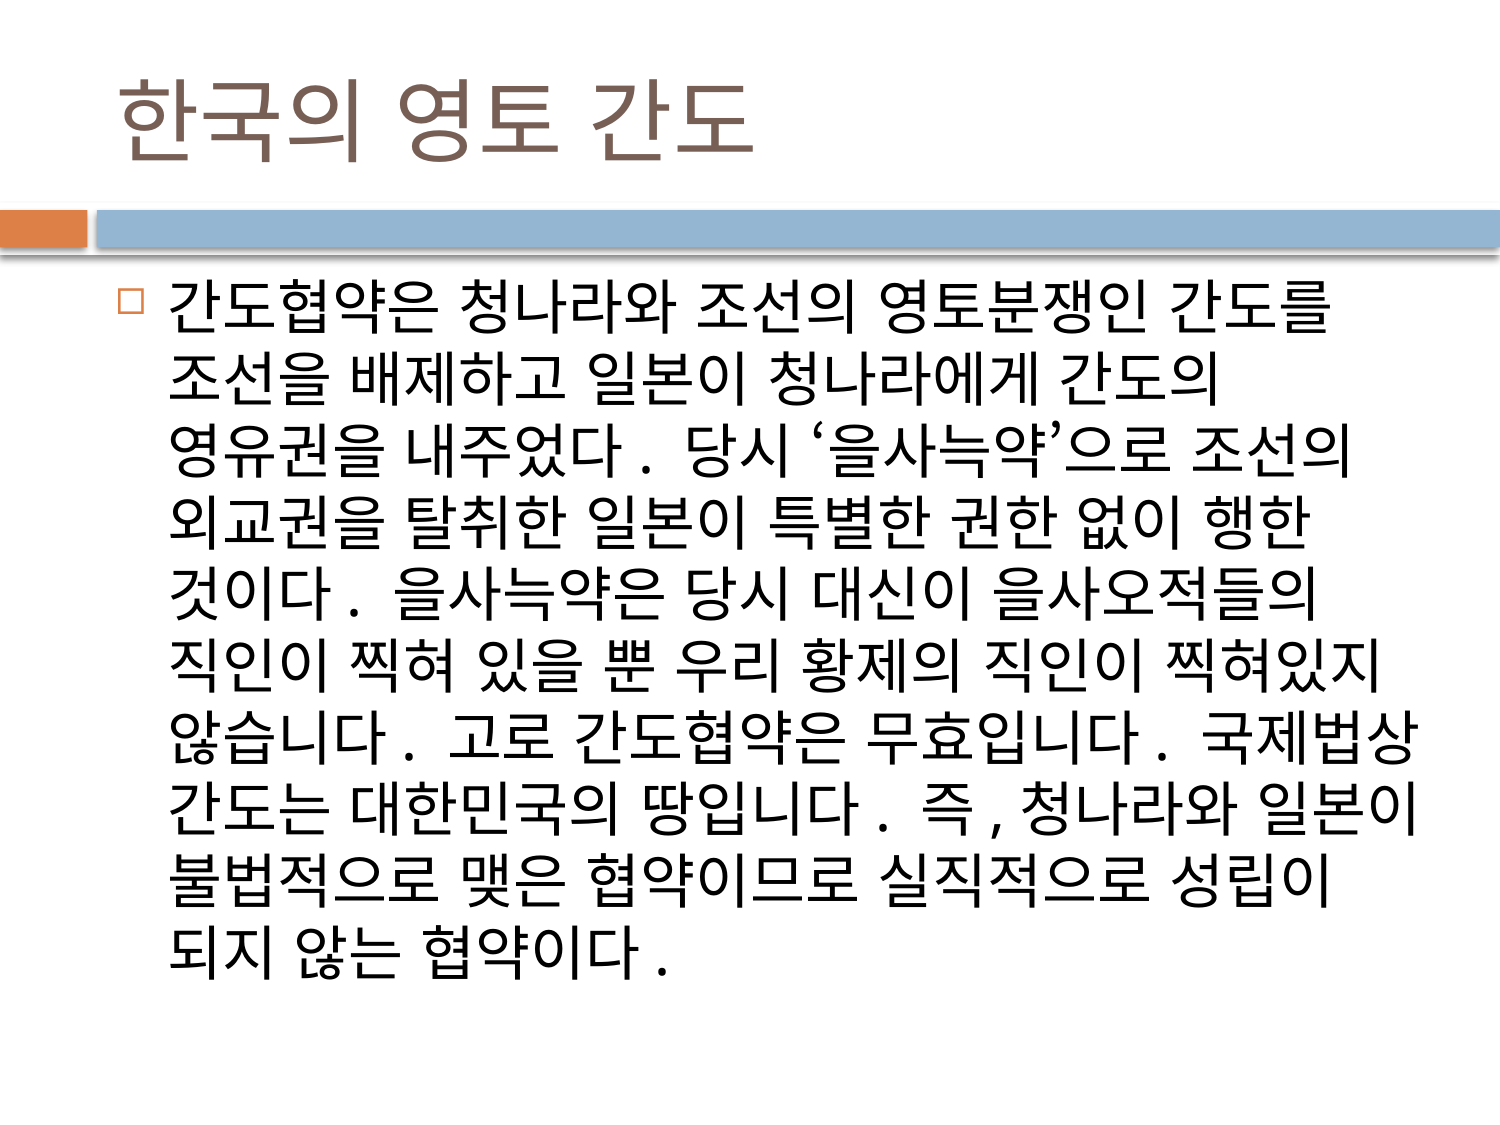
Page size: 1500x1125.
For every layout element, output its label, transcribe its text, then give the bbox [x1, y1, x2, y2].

list 간도협약은 청나라와 조선의 영토분쟁인 간도를 조선을 배제하고 일본이 청나라에게 간도의 영유권을 내주었다. 당시 ‘을사늑약’으로 조선의 외교권을 탈취한 일본이 특별한 권한 없이 행한 것이다. 을사늑약은 당시 대신이 을사오적들의 직인이 찍혀 있을 뿐 우리 황제의 직인이 찍혀있지 않습니다. 고로 간도협약은 무효입니다. 국제법상 간도는 대한민국의 땅입니다. 즉,청나라와 일본이 불법적으로 맺은 협약이므로 실직적으로 성립이 되지 않는 협약이다. [100, 262, 1438, 1000]
title 한국의 영토 간도 [100, 37, 1438, 200]
